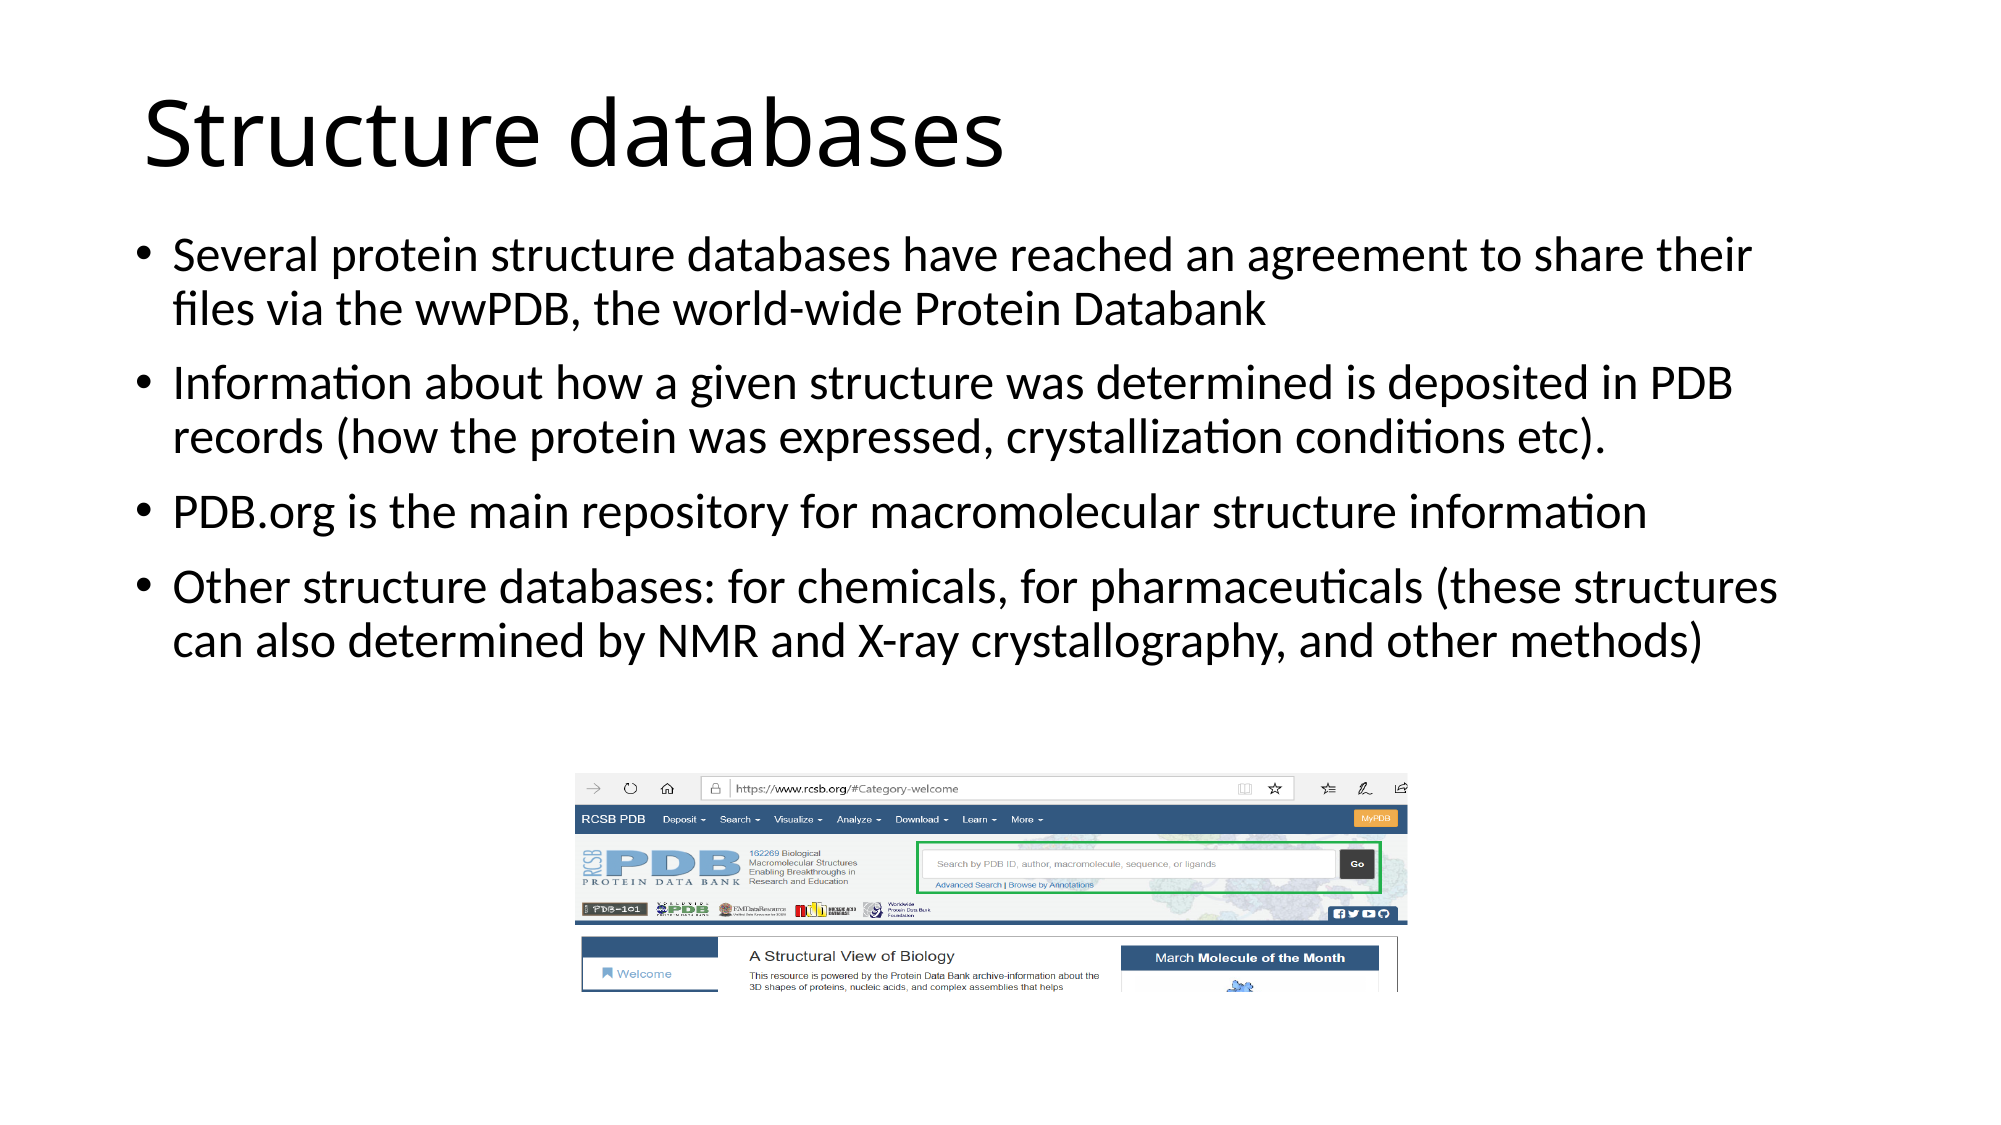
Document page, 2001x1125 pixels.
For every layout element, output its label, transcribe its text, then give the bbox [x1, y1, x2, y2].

picture [574, 773, 1408, 992]
list Several protein structure databases have reached an agreement to share their files via the wwPDB, the world-wide Protein Databank Information about how a given structure was determined is deposited in PDB records (how the protein was expressed, crystallization conditions etc). PDB.org is the main repository for macromolecular structure information Other structure databases: for chemicals, for pharmaceuticals (these structures can also determined by NMR and X-ray crystallography, and other methods) [120, 220, 1846, 980]
title Structure databases [128, 27, 1854, 246]
